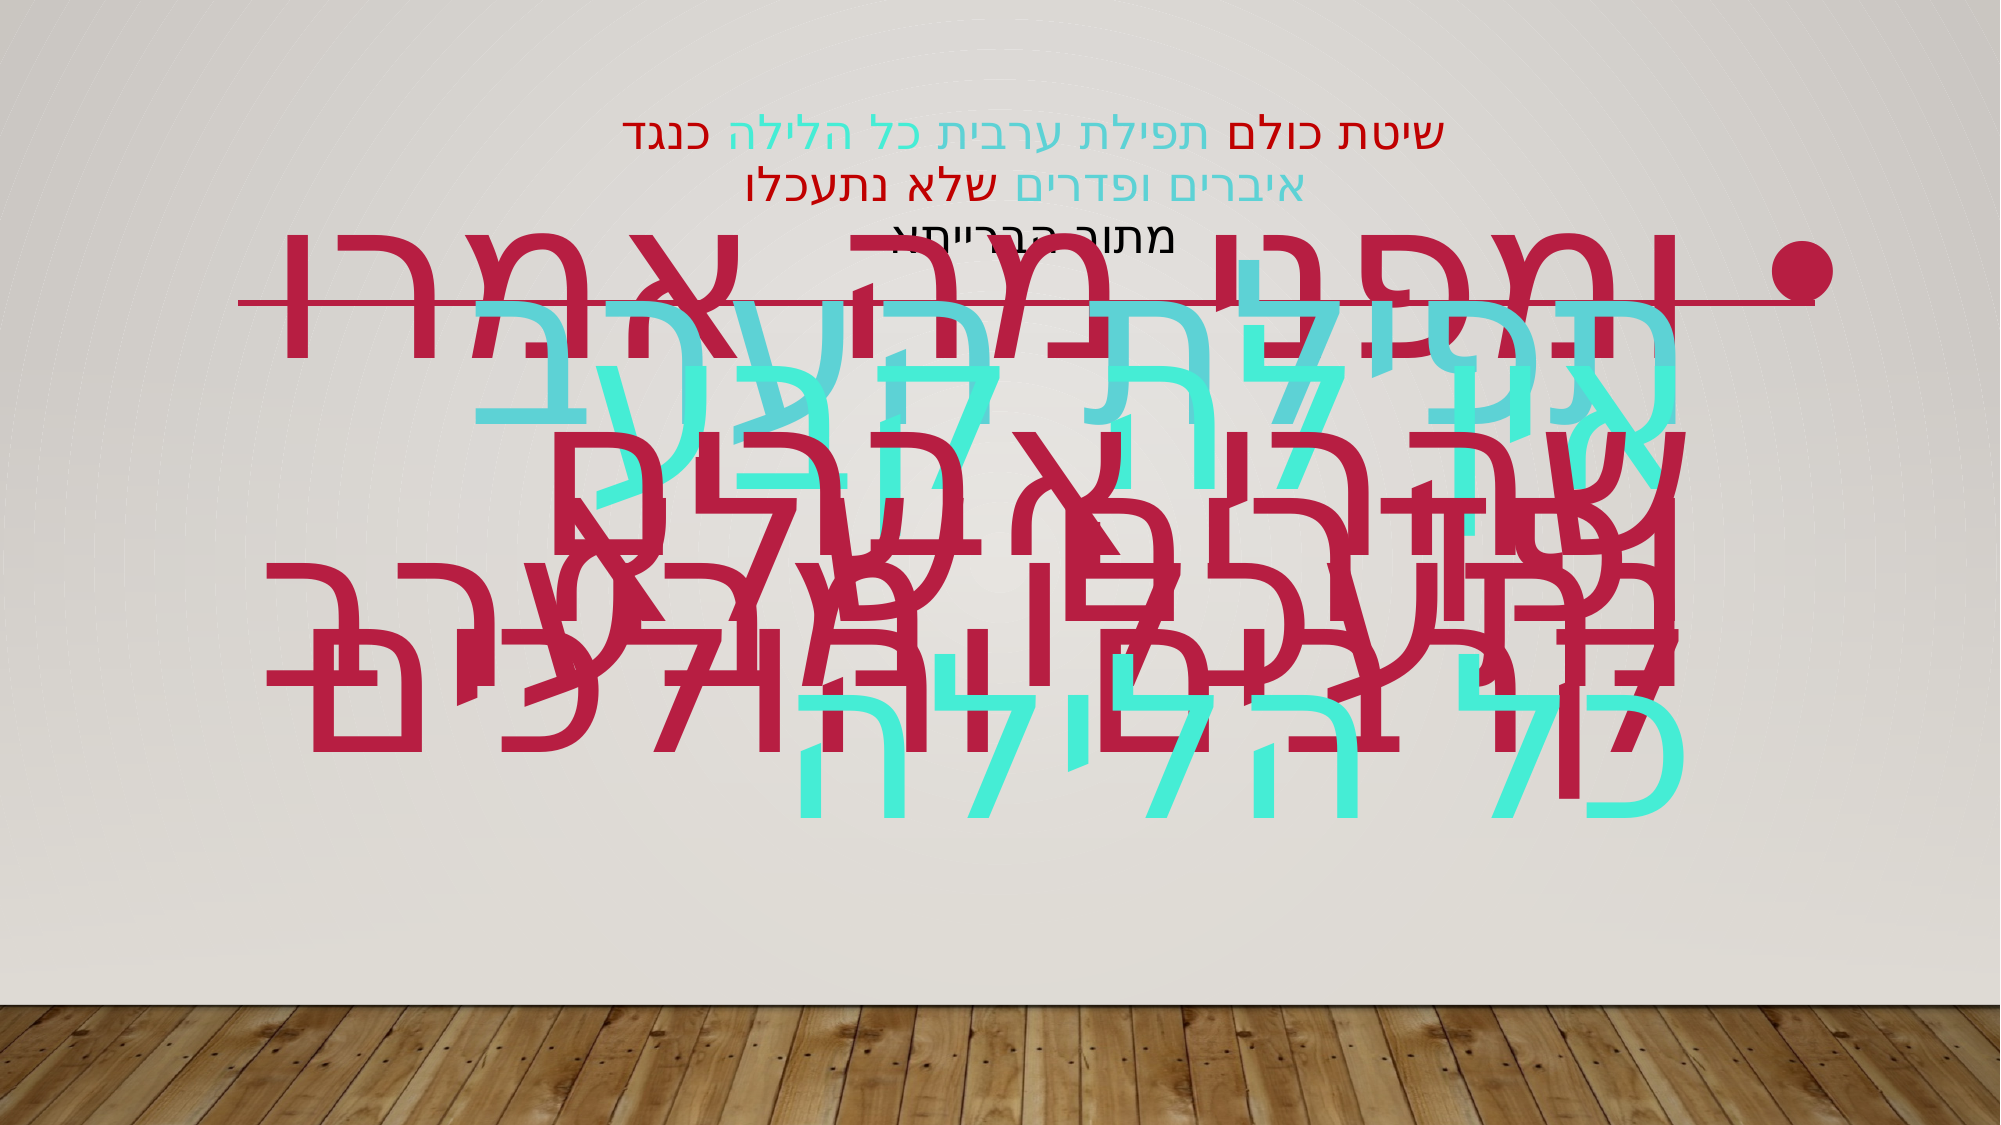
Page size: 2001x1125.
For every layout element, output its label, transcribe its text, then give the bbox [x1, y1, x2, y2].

list ומפני מה אמרו תפילת הערב אין לה קבע שהרי אברים ופדרים שלא נתעכלו מבערב קרבים והולכים כל הלילה [238, 330, 1814, 897]
picture [0, 1005, 2000, 1125]
title שיטת כולם תפילת ערבית כל הלילה כנגד איברים ופדרים שלא נתעכלו מתוך הברייתא [238, 100, 1814, 274]
